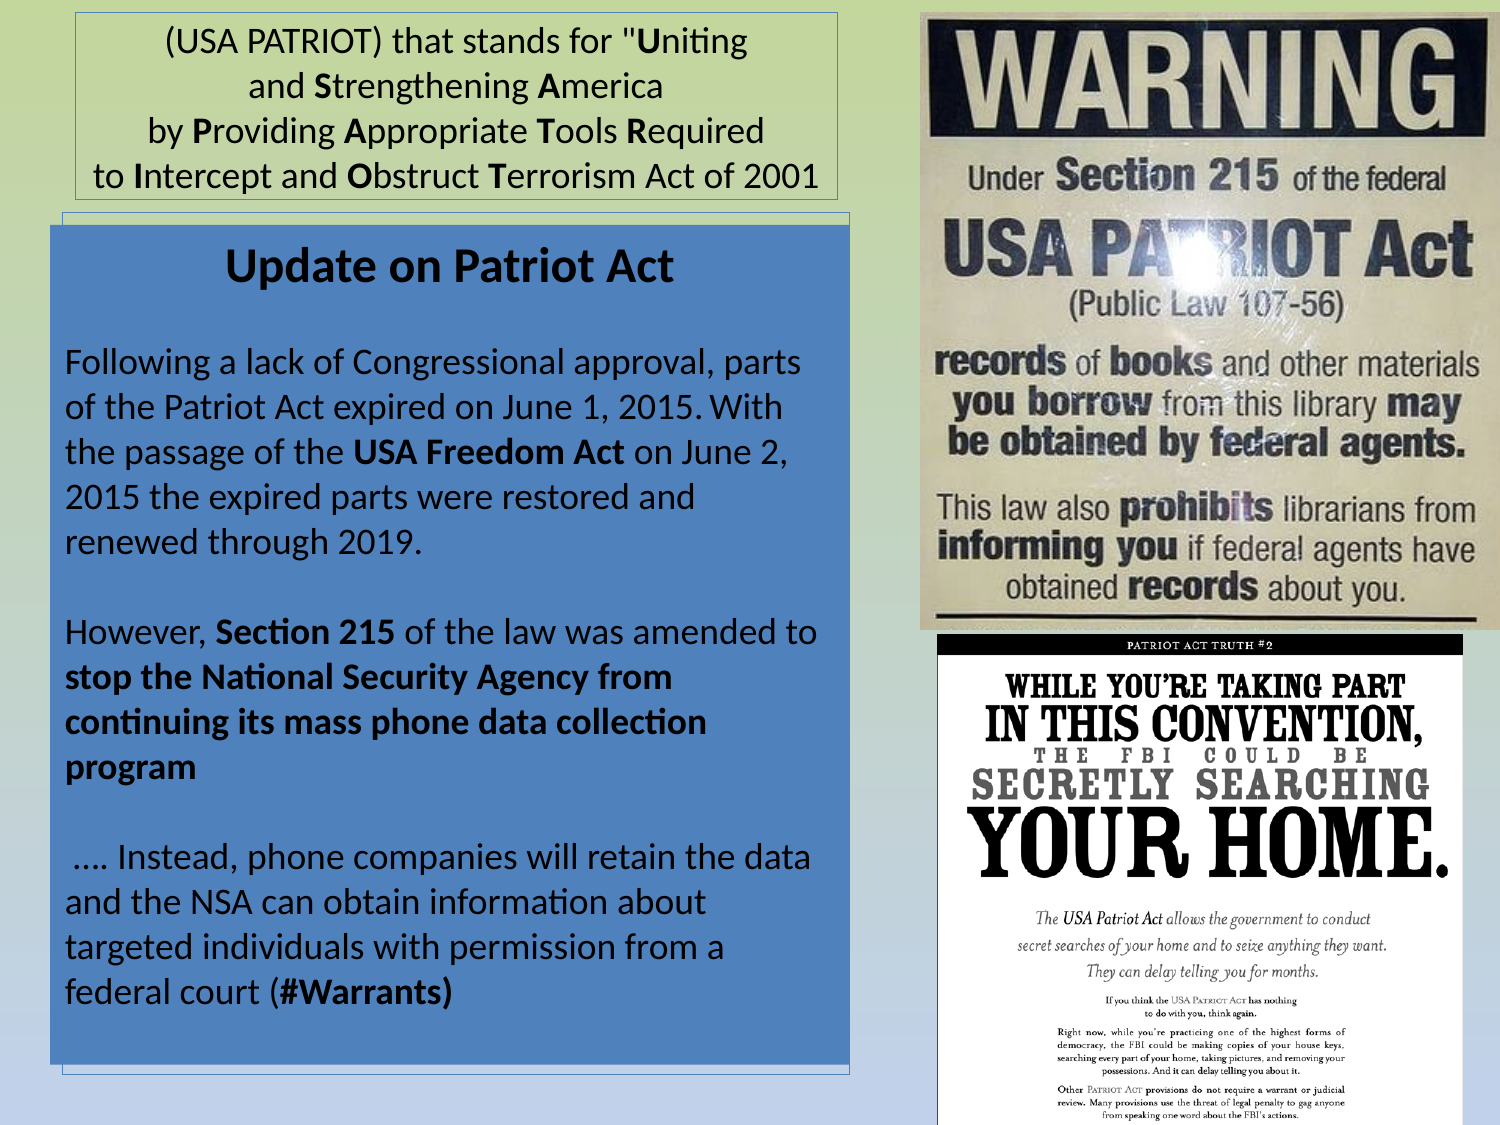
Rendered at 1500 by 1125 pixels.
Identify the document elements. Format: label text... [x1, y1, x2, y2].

picture [937, 634, 1463, 1125]
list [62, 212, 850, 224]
title (USA PATRIOT) that stands for "Uniting and Strengthening America by Providing Appropriate Tools Required to Intercept and Obstruct Terrorism Act of 2001 [75, 12, 838, 200]
picture [920, 12, 1500, 630]
text_box Update on Patriot Act Following a lack of Congressional approval, parts of the Patriot Act expired on June 1, 2015. With the passage of the USA Freedom Act on June 2, 2015 the expired parts were restored and renewed through 2019. However, Section 215 of the law was amended to stop the National Security Agency from continuing its mass phone data collection program …. Instead, phone companies will retain the data and the NSA can obtain information about targeted individuals with permission from a federal court (#Warrants) [50, 224, 850, 1065]
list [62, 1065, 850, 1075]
